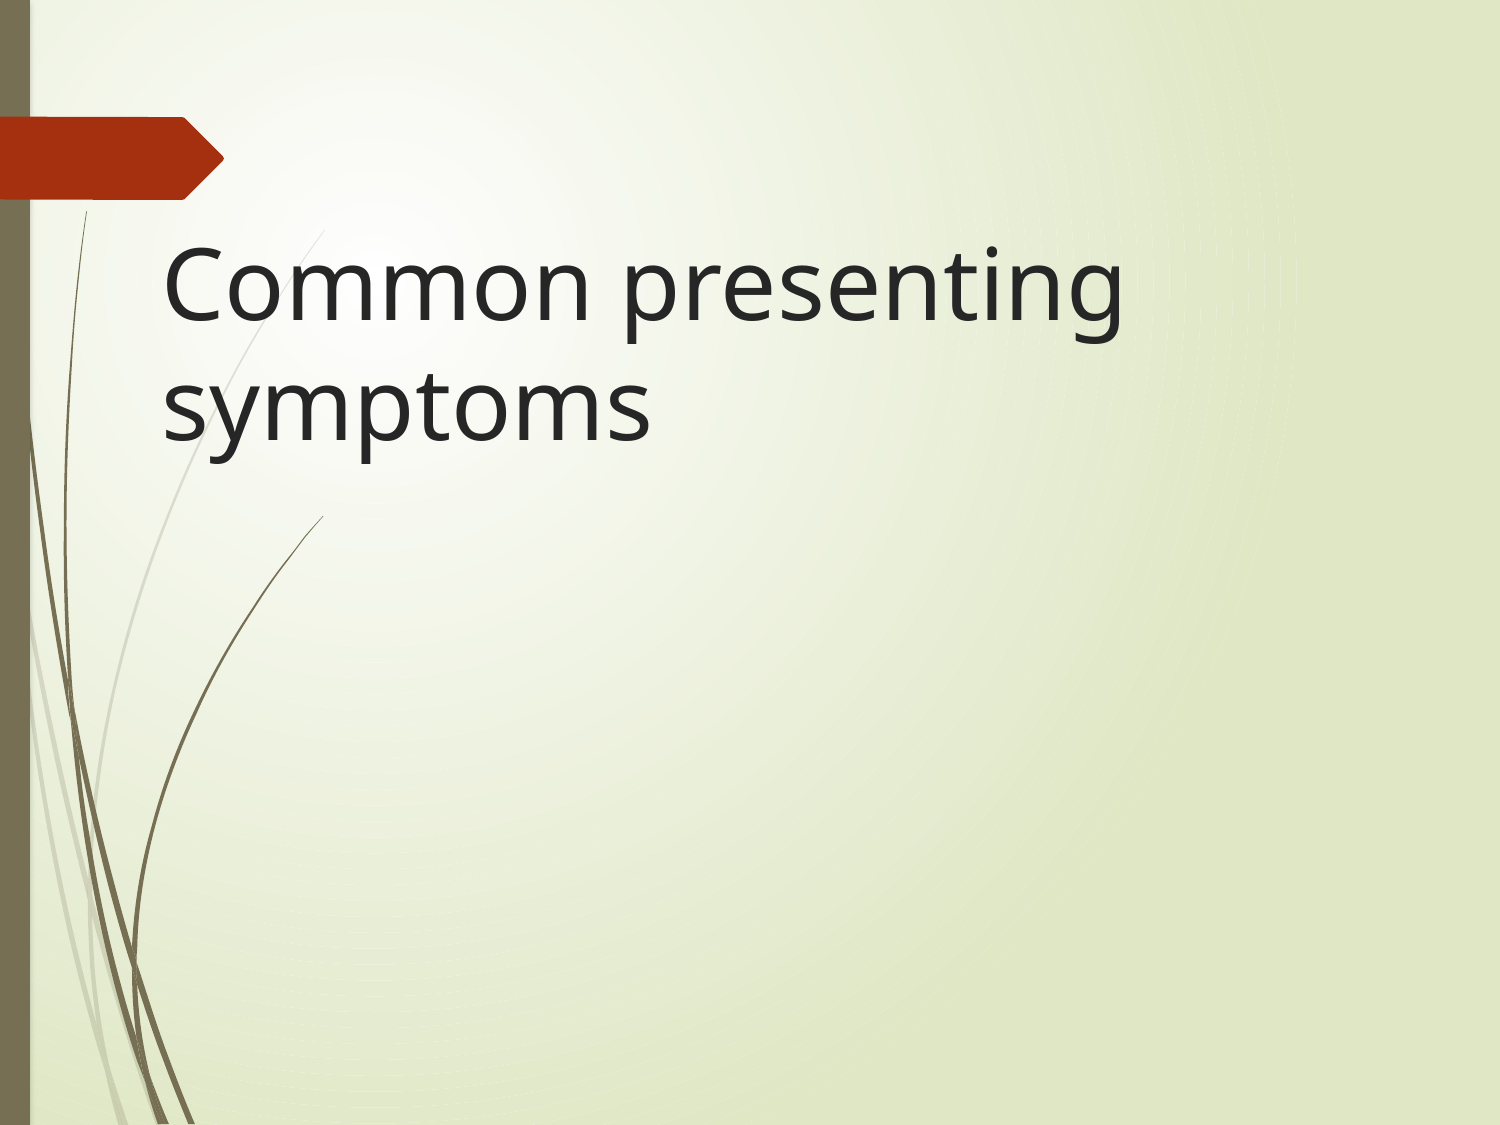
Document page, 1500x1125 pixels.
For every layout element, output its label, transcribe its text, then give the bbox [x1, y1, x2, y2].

title Common presenting symptoms [146, 212, 1497, 700]
